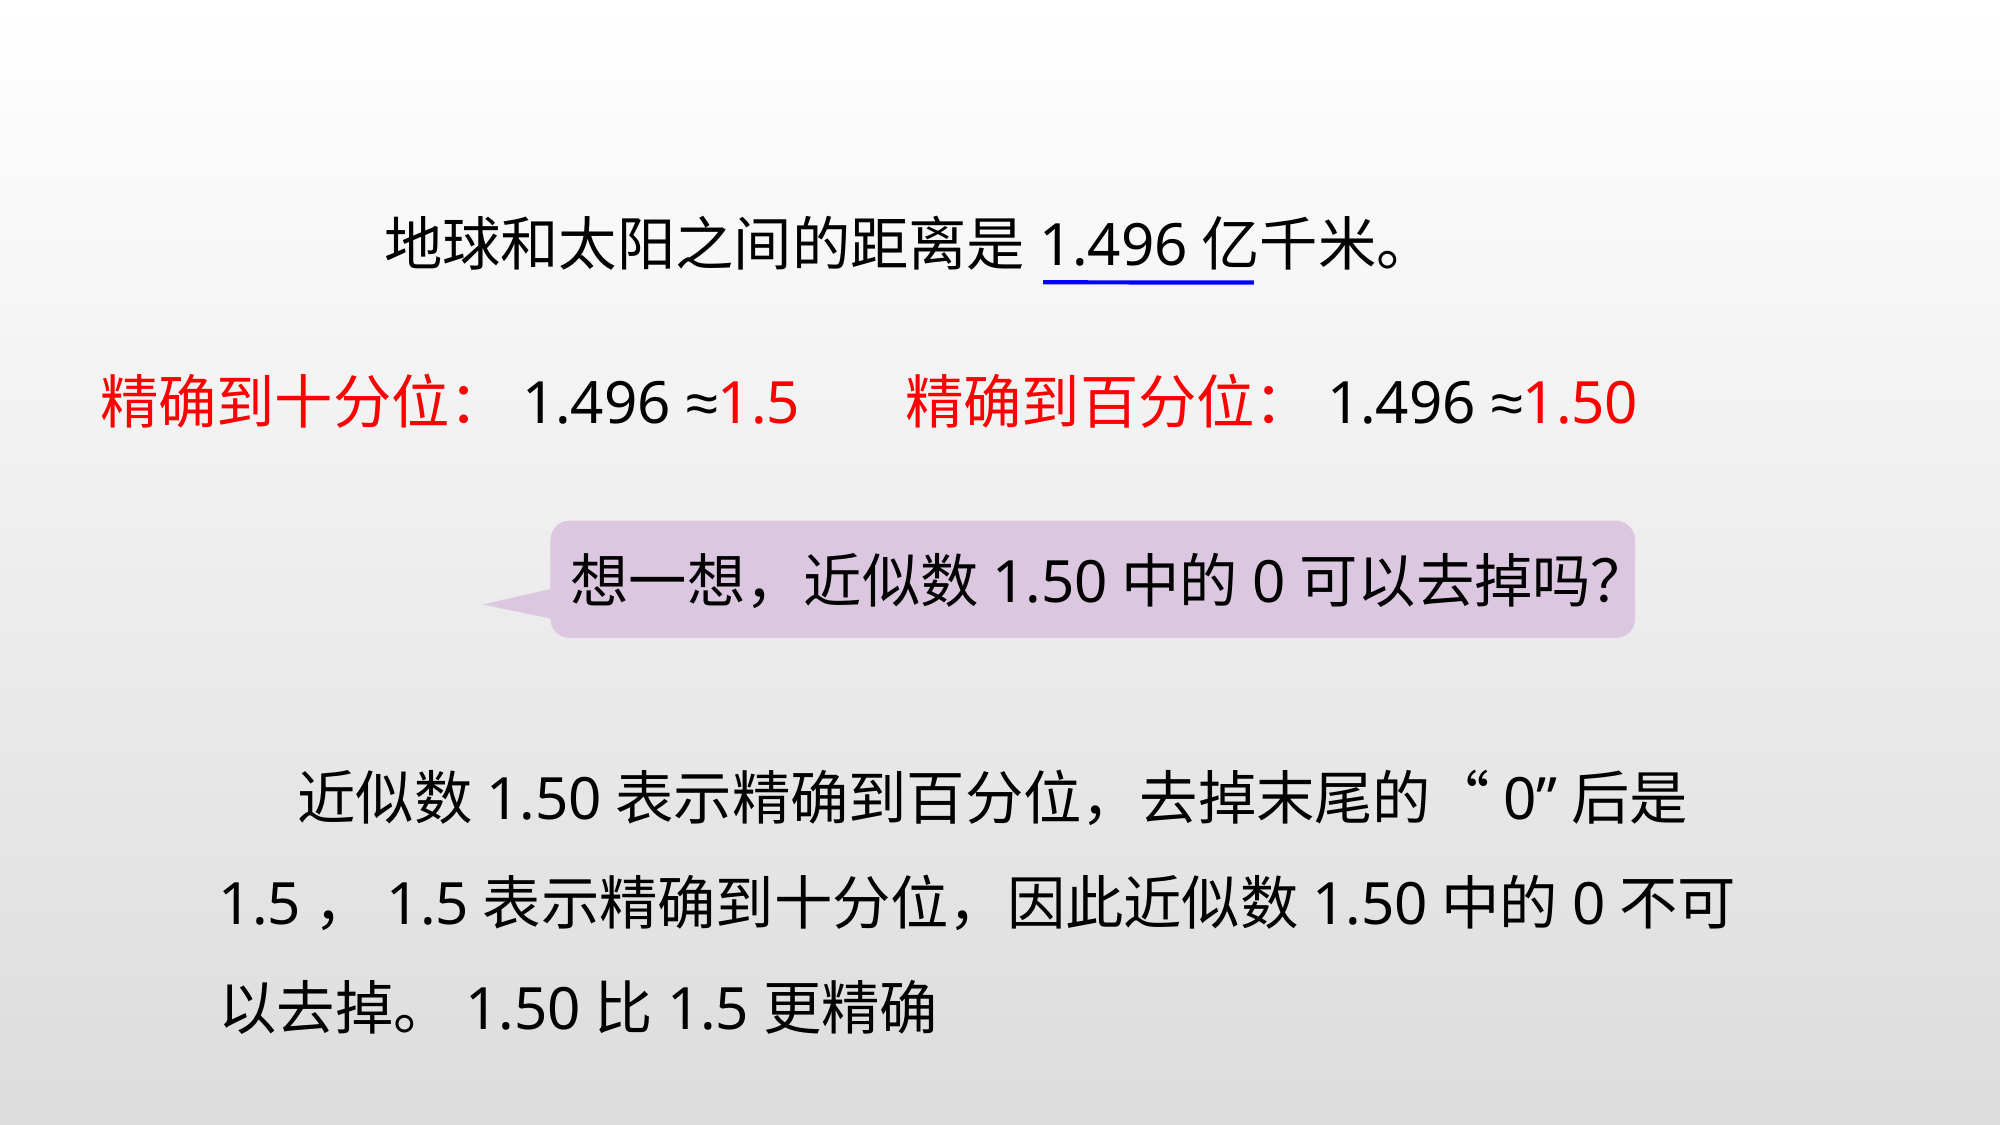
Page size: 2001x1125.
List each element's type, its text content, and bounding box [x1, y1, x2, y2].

text_box 近似数1.50表示精确到百分位，去掉末尾的“0”后是1.5，1.5表示精确到十分位，因此近似数1.50中的0不可以去掉。1.50比1.5更精确 [186, 700, 1787, 1067]
text_box 想一想，近似数1.50中的0可以去掉吗？ [482, 520, 1636, 639]
text_box 精确到十分位：1.496 ≈1.5 精确到百分位：1.496 ≈1.50 [85, 323, 1934, 443]
text_box 地球和太阳之间的距离是1.496亿千米。 [369, 199, 1636, 285]
